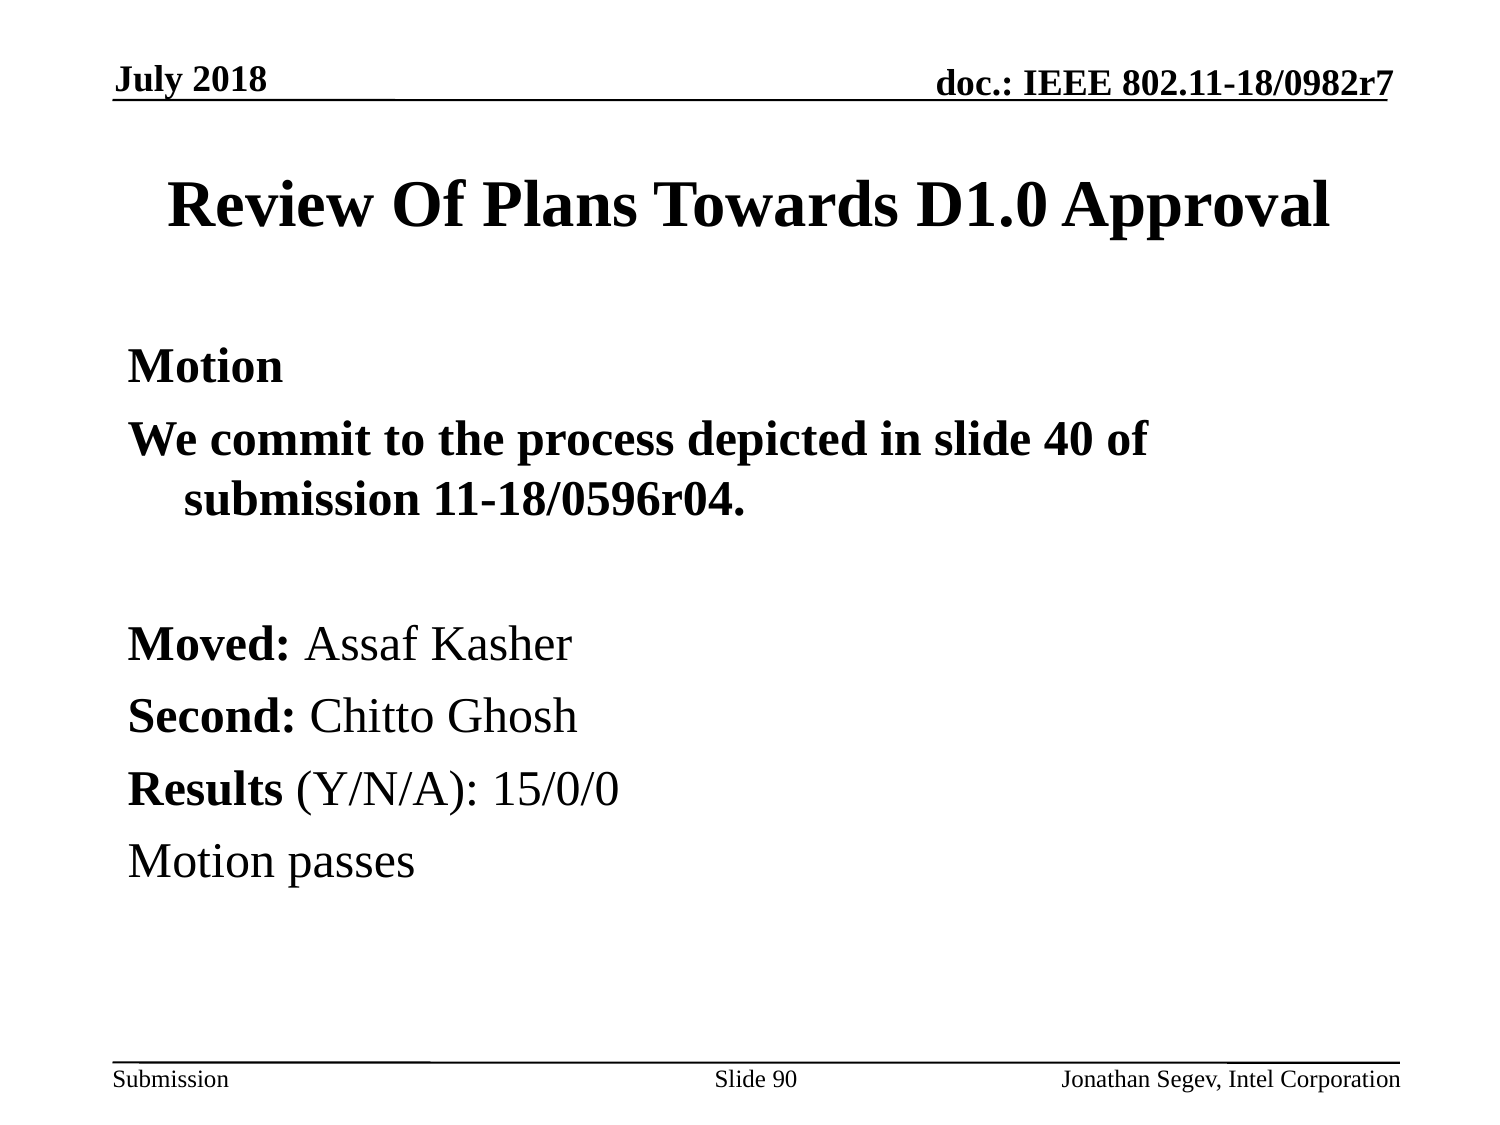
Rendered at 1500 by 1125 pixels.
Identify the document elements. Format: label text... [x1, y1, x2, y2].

title Review Of Plans Towards D1.0 Approval [112, 112, 1388, 288]
footer Jonathan Segev, Intel Corporation [878, 1061, 1402, 1093]
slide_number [114, 54, 423, 100]
slide_number Slide 90 [712, 1061, 800, 1123]
list Motion We commit to the process depicted in slide 40 of submission 11-18/0596r04. Moved: Assaf Kasher Second: Chitto Ghosh Results (Y/N/A): 15/0/0 Motion passes [112, 324, 1388, 1000]
